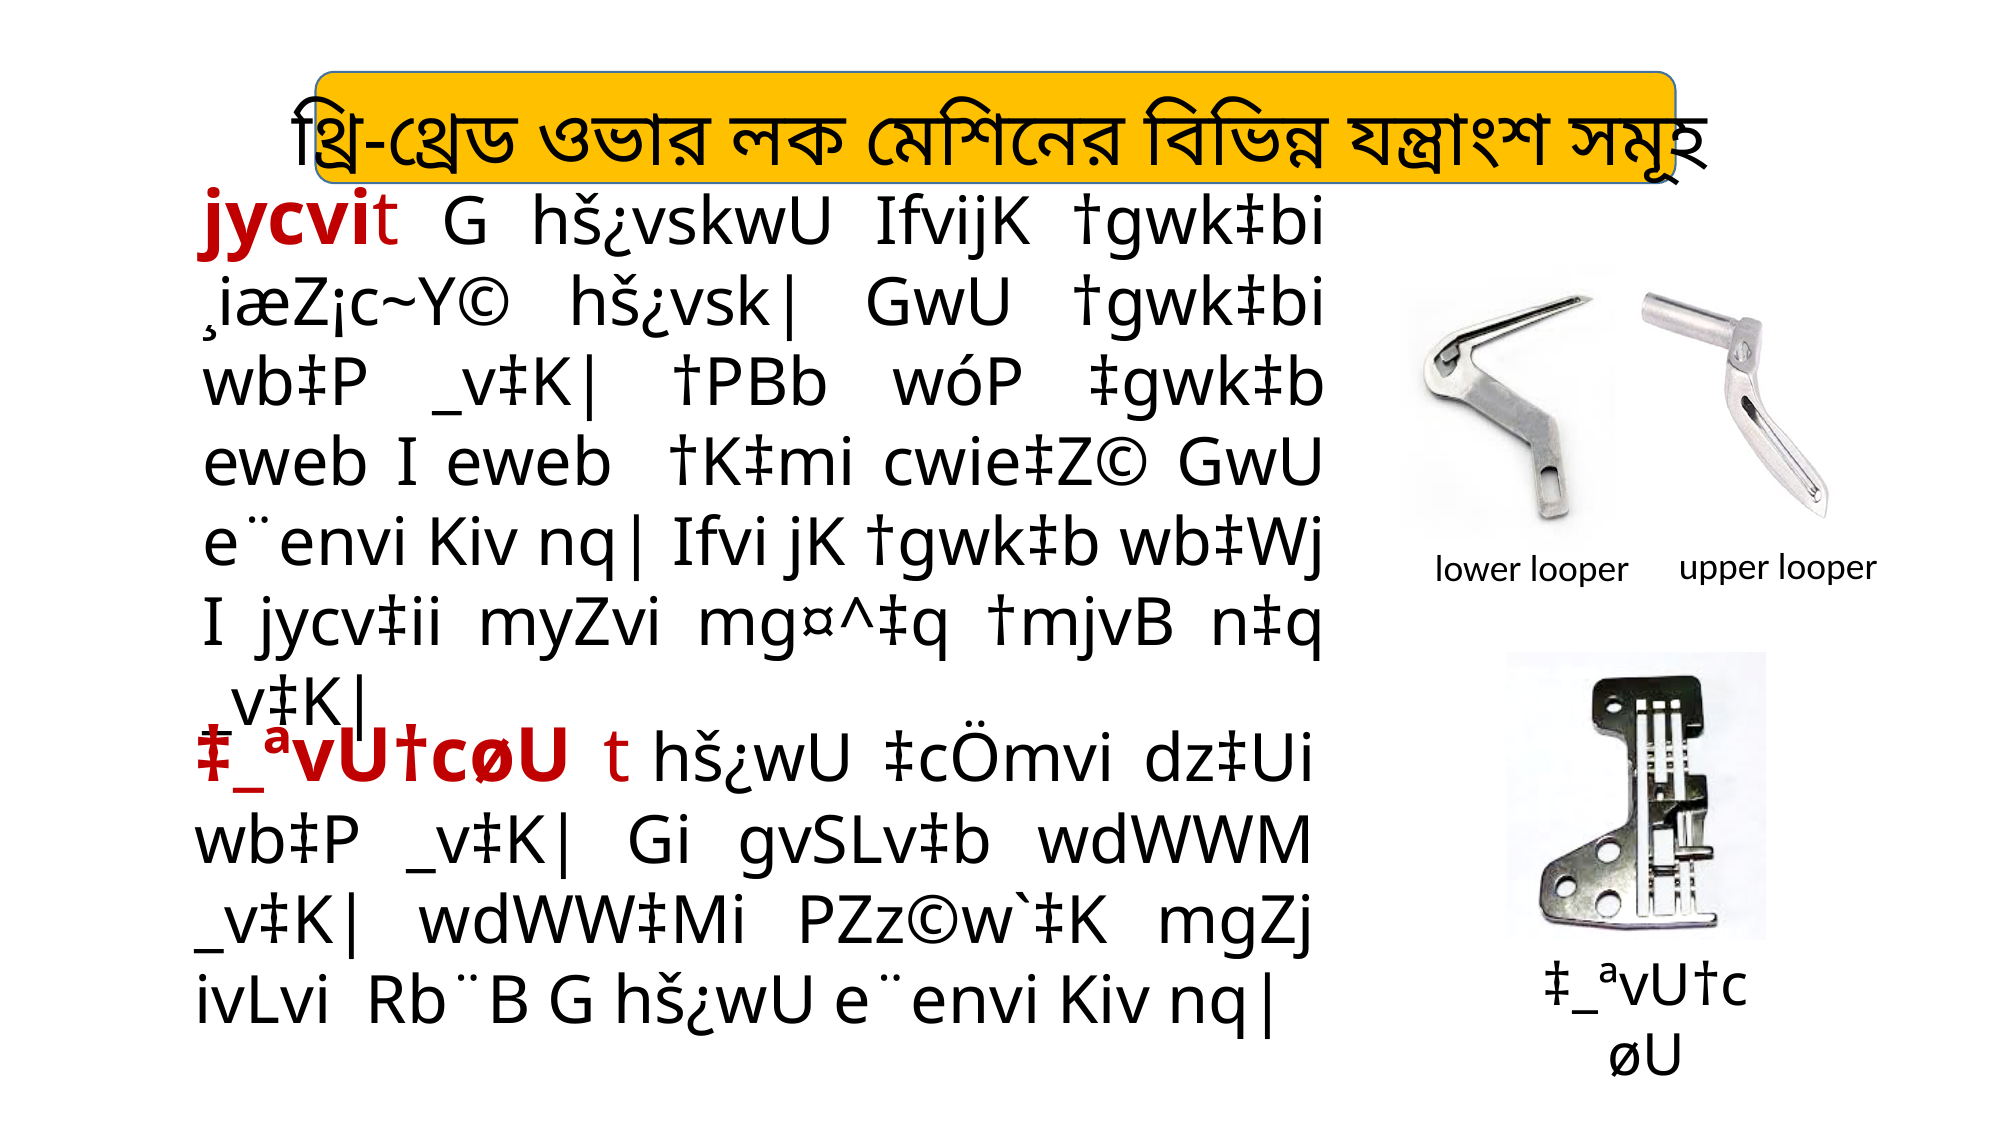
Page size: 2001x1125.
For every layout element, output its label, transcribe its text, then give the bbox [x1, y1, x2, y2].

text_box ‡_ªvU†cøU t hš¿wU ‡cÖmvi dz‡Ui wb‡P _v‡K| Gi gvSLv‡b wdWWM _v‡K| wdWW‡Mi PZz©w`‡K mgZj ivLvi Rb¨B G hš¿wU e¨envi Kiv nq| [165, 732, 1346, 1011]
text_box [316, 70, 1675, 83]
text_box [1506, 652, 1767, 1026]
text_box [1399, 244, 1895, 597]
text_box jycvit G hš¿vskwU IfvijK †gwk‡bi ¸iæZ¡c~Y© hš¿vsk| GwU †gwk‡bi wb‡P _v‡K| †PBb wóP ‡gwk‡b eweb I eweb †K‡mi cwie‡Z© GwU e¨envi Kiv nq| Ifvi jK †gwk‡b wb‡Wj I jycv‡ii myZvi mg¤^‡q †mjvB n‡q _v‡K| [165, 234, 1365, 674]
text_box থ্রি-থ্রেড ওভার লক মেশিনের বিভিন্ন যন্ত্রাংশ সমূহ [0, 83, 2000, 189]
